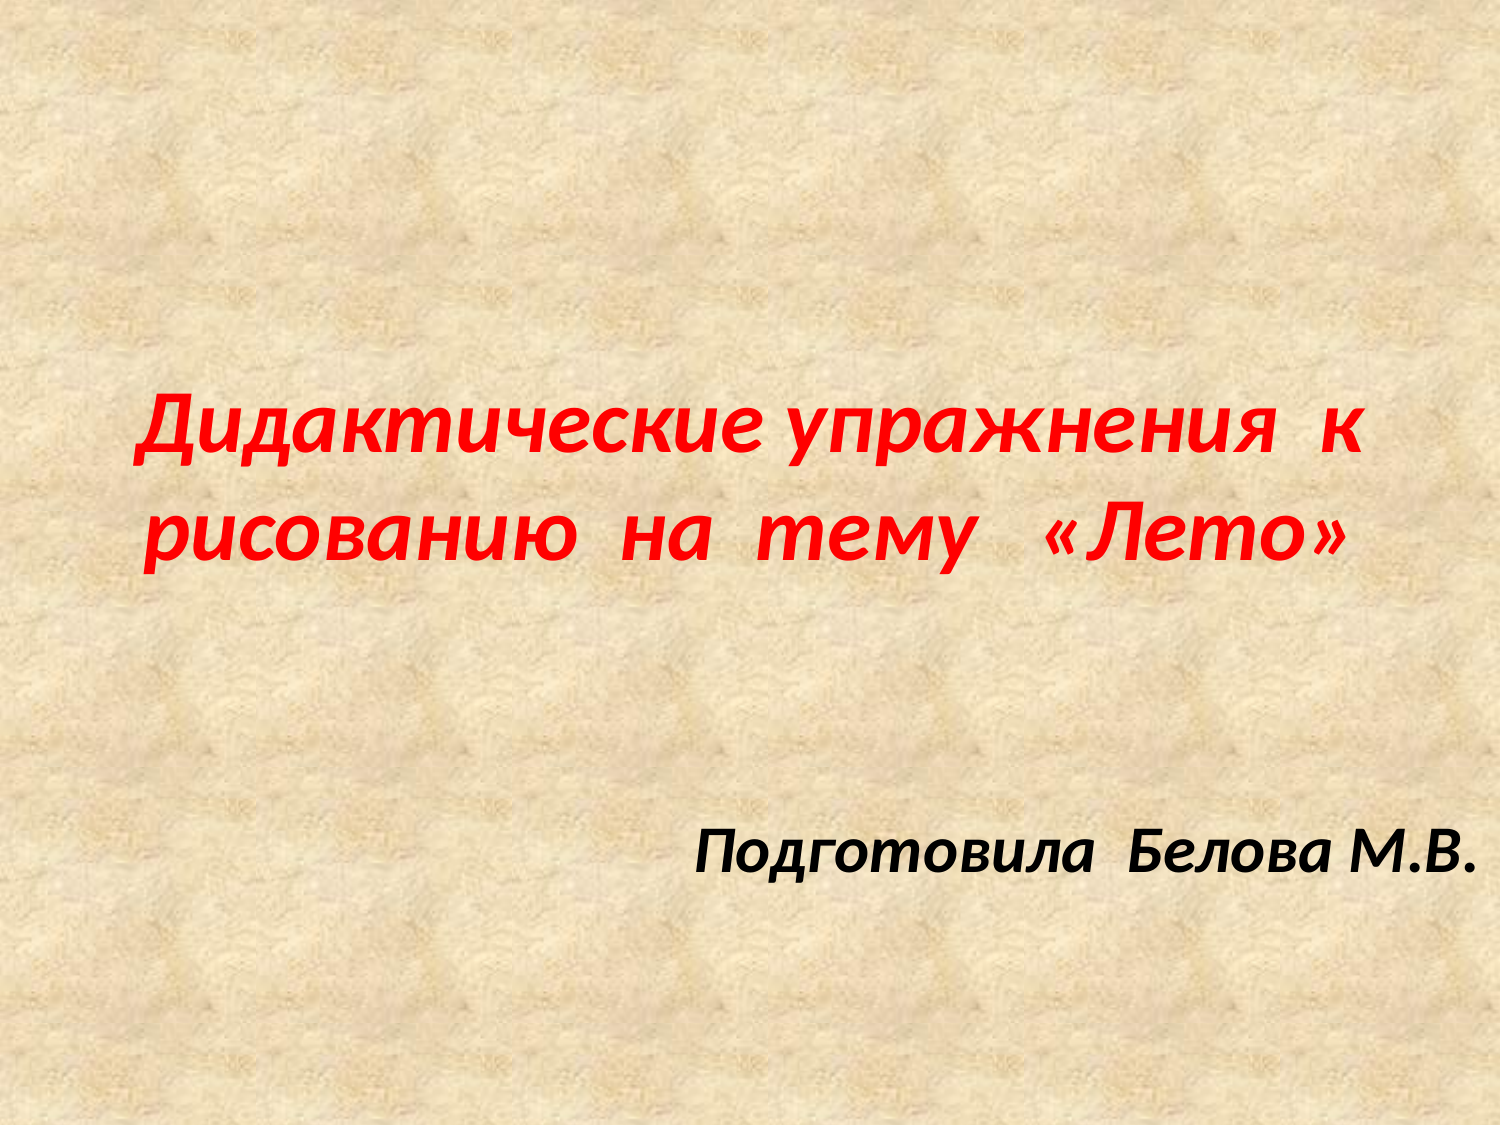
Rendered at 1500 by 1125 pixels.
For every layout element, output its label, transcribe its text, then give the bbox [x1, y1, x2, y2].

title Дидактические упражнения к рисованию на тему «Лето» [112, 349, 1388, 591]
subtitle Подготовила Белова М.В. [445, 798, 1496, 992]
picture [0, 0, 1500, 1125]
